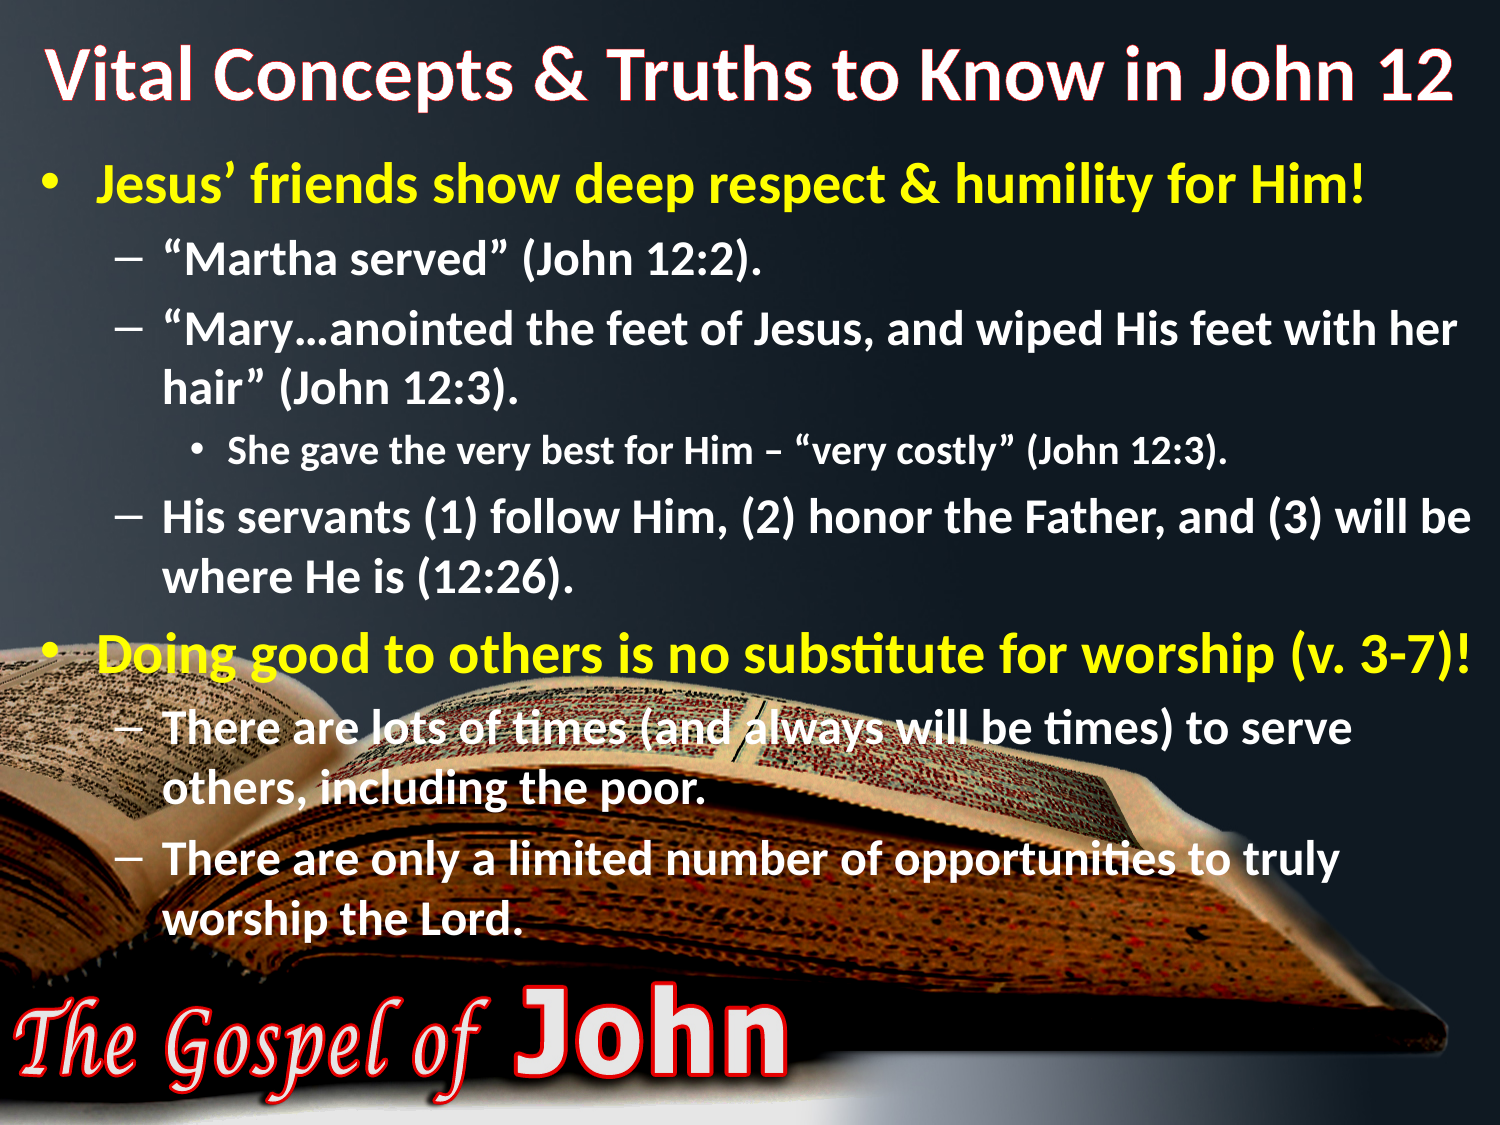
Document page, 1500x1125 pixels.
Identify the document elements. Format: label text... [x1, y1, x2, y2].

list Jesus’ friends show deep respect & humility for Him! “Martha served” (John 12:2). “Mary…anointed the feet of Jesus, and wiped His feet with her hair” (John 12:3). She gave the very best for Him – “very costly” (John 12:3). His servants (1) follow Him, (2) honor the Father, and (3) will be where He is (12:26). Doing good to others is no substitute for worship (v. 3-7)! There are lots of times (and always will be times) to serve others, including the poor. There are only a limited number of opportunities to truly worship the Lord. [24, 137, 1500, 1000]
title Vital Concepts & Truths to Know in John 12 [0, 0, 1500, 138]
picture [0, 138, 1500, 1125]
